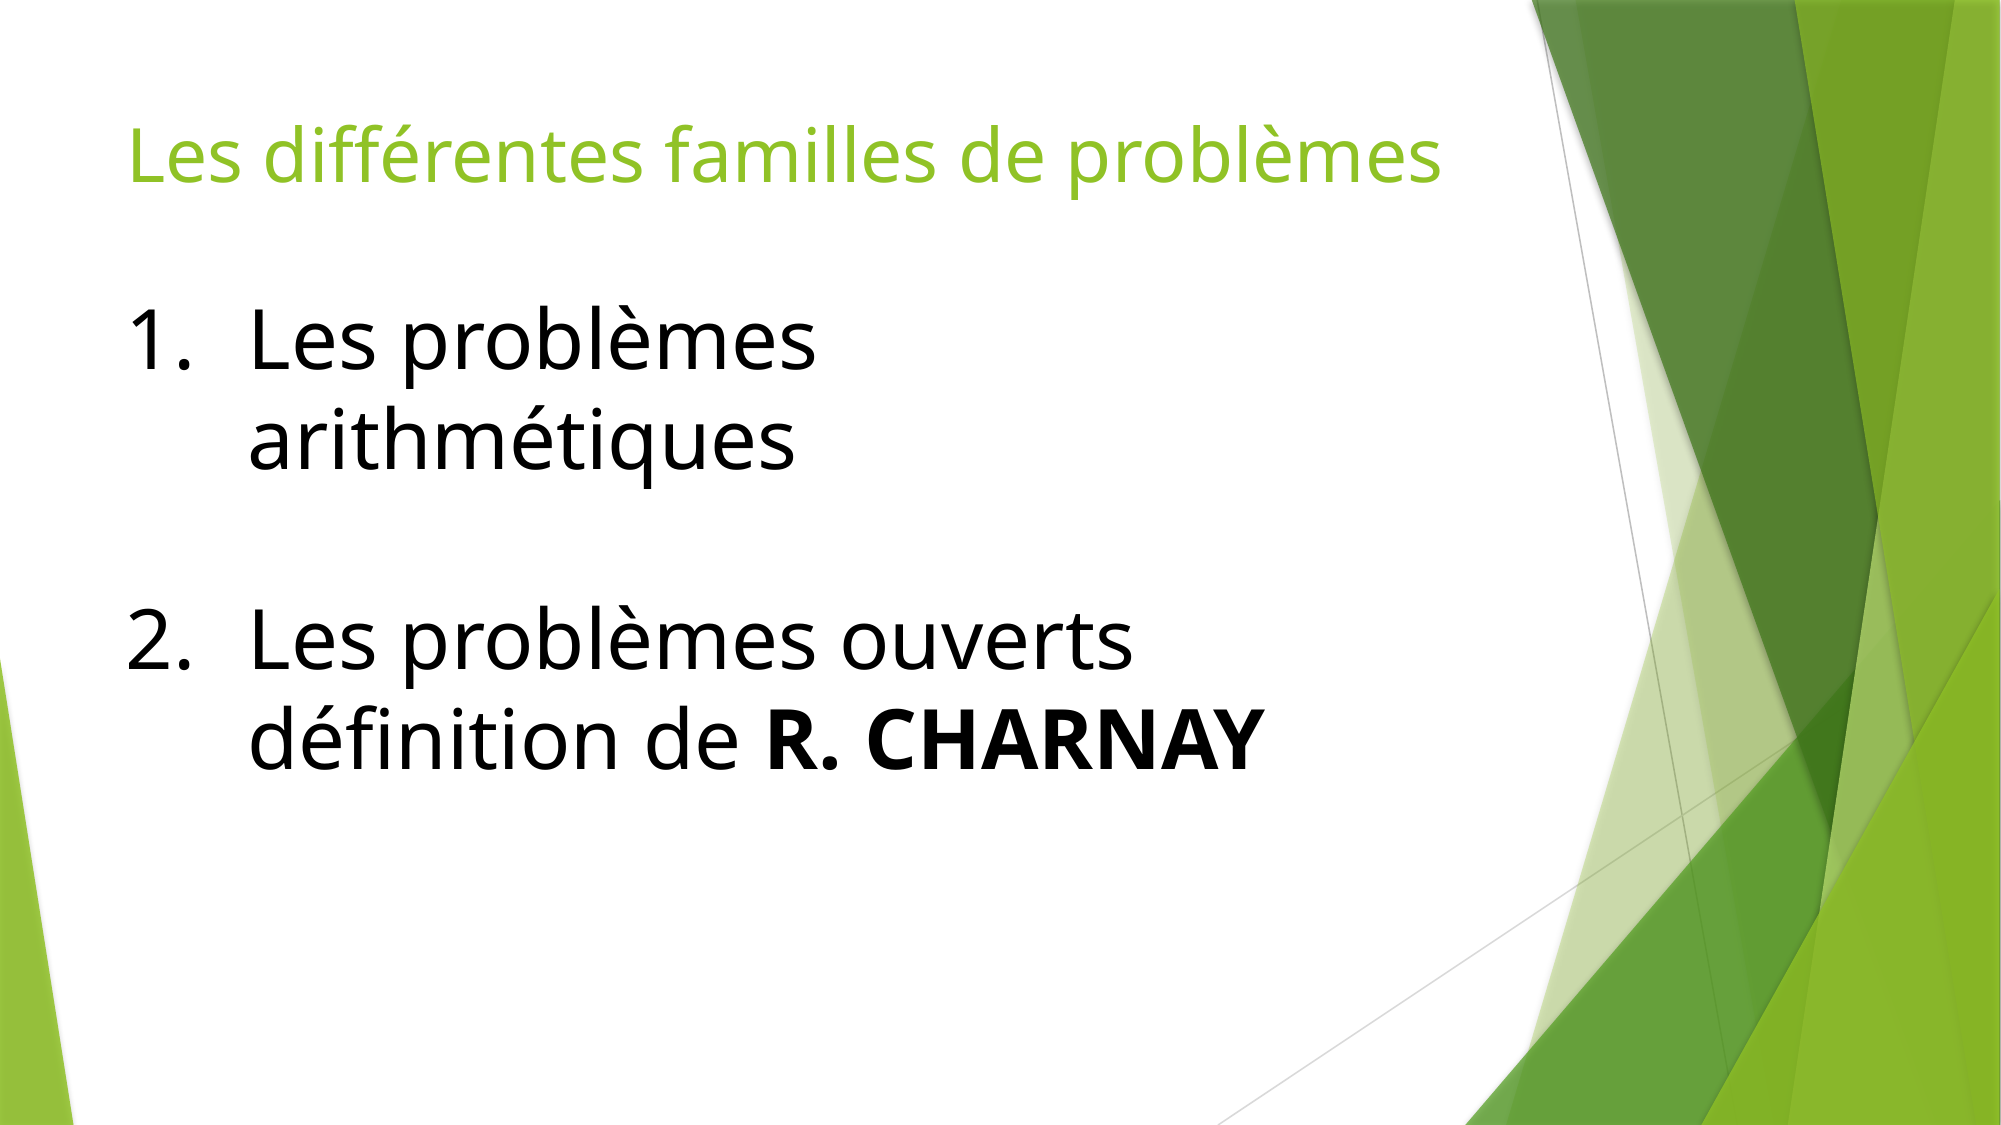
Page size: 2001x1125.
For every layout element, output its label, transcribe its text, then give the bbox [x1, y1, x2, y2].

text_box Les problèmes arithmétiques Les problèmes ouverts définition de R. CHARNAY [111, 278, 1402, 794]
title Les différentes familles de problèmes [111, 99, 1522, 317]
